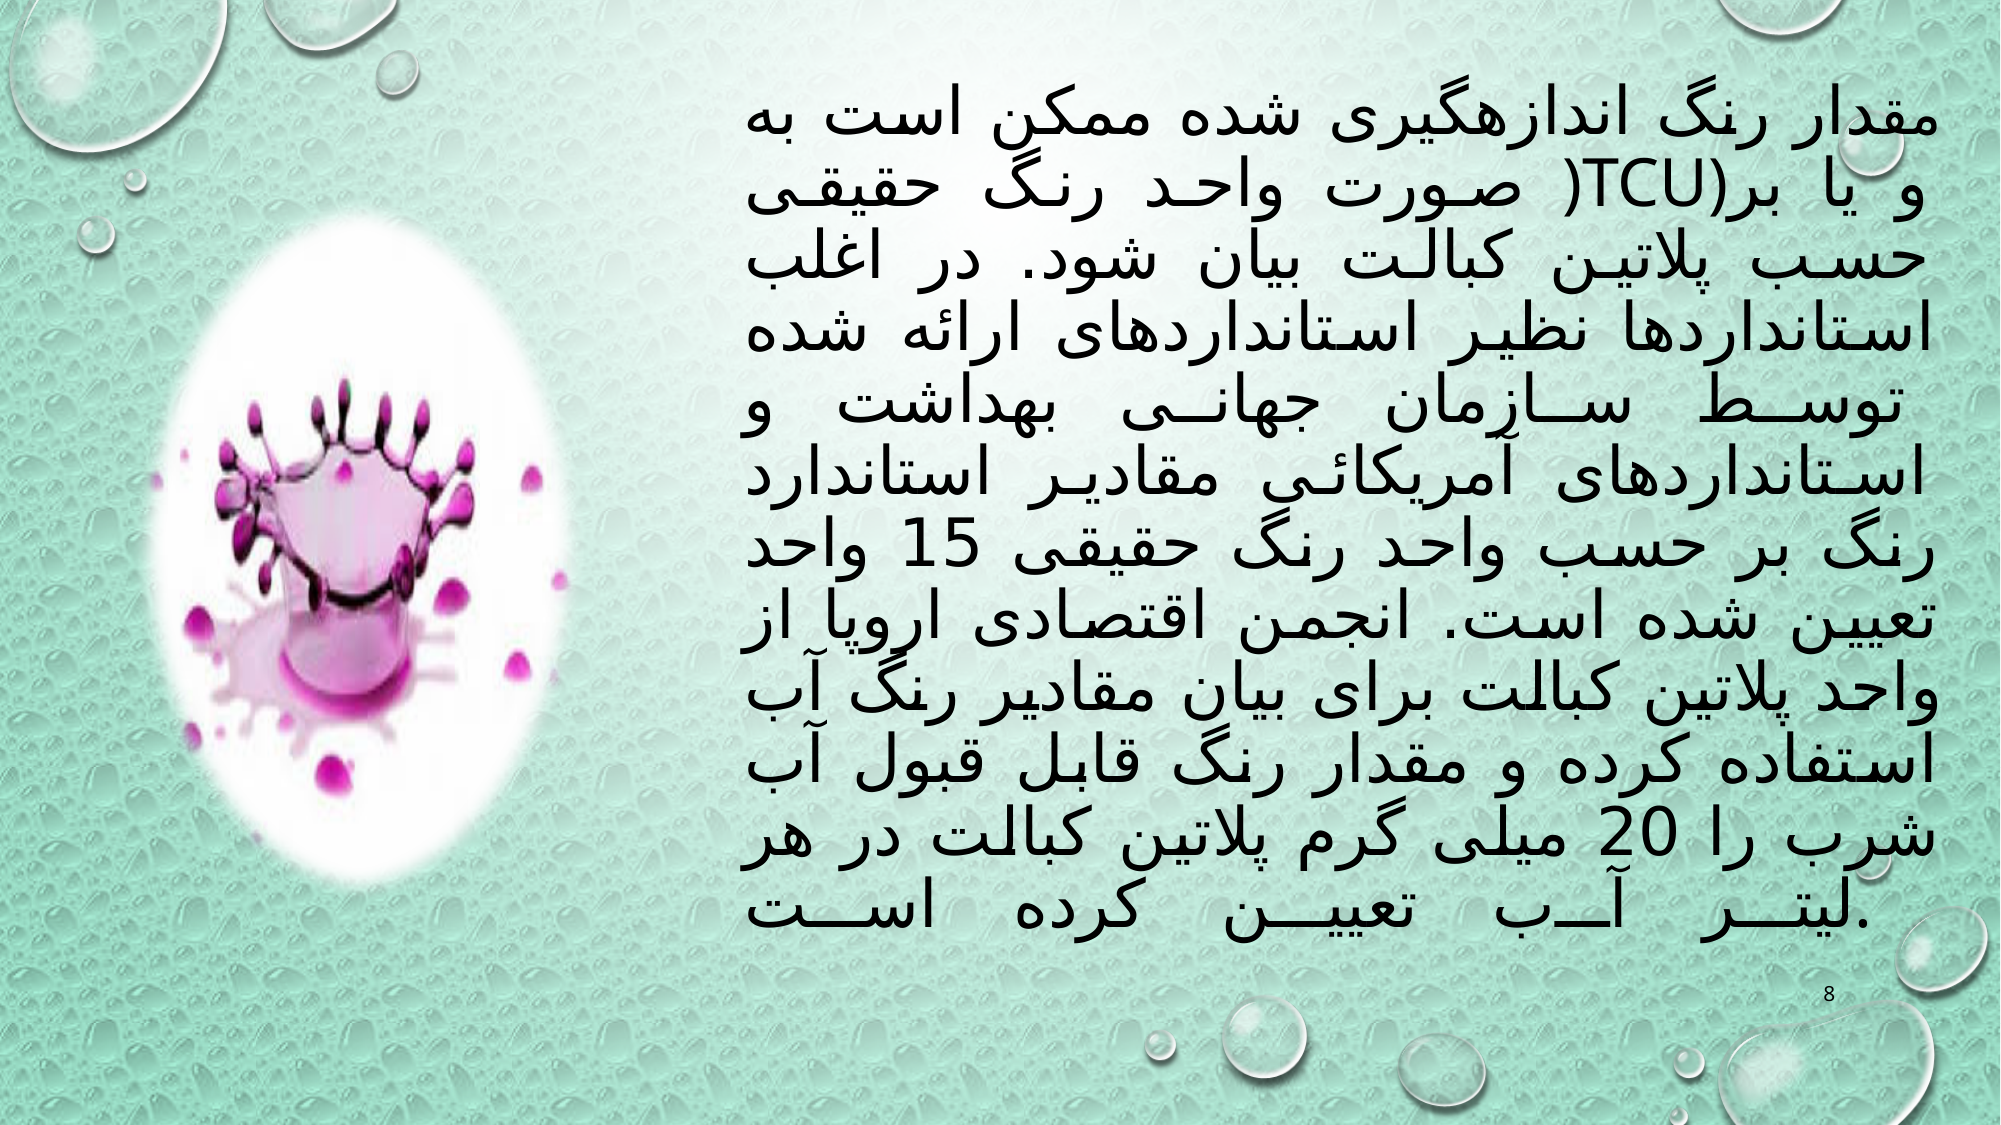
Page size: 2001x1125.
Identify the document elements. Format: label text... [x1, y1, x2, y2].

title مقدار رنگ اندازه­گیری شده ممکن است به صورت واحد رنگ حقیقی )TCU)و یا بر حسب پلاتین کبالت بیان شود. در اغلب استانداردها نظیر استانداردهای ارائه شده توسط سازمان جهانی بهداشت و استانداردهای آمریکائی مقادیر استاندارد رنگ بر حسب واحد رنگ حقیقی 15 واحد تعیین شده است. انجمن اقتصادی اروپا از واحد پلاتین کبالت برای بیان مقادیر رنگ آب استفاده کرده و مقدار رنگ قابل قبول آب شرب را 20 میلی گرم پلاتین کبالت در هر لیتر آب تعیین کرده است. [729, 0, 1960, 1099]
slide_number 8 [1724, 965, 1851, 1025]
picture [0, 0, 2000, 1125]
